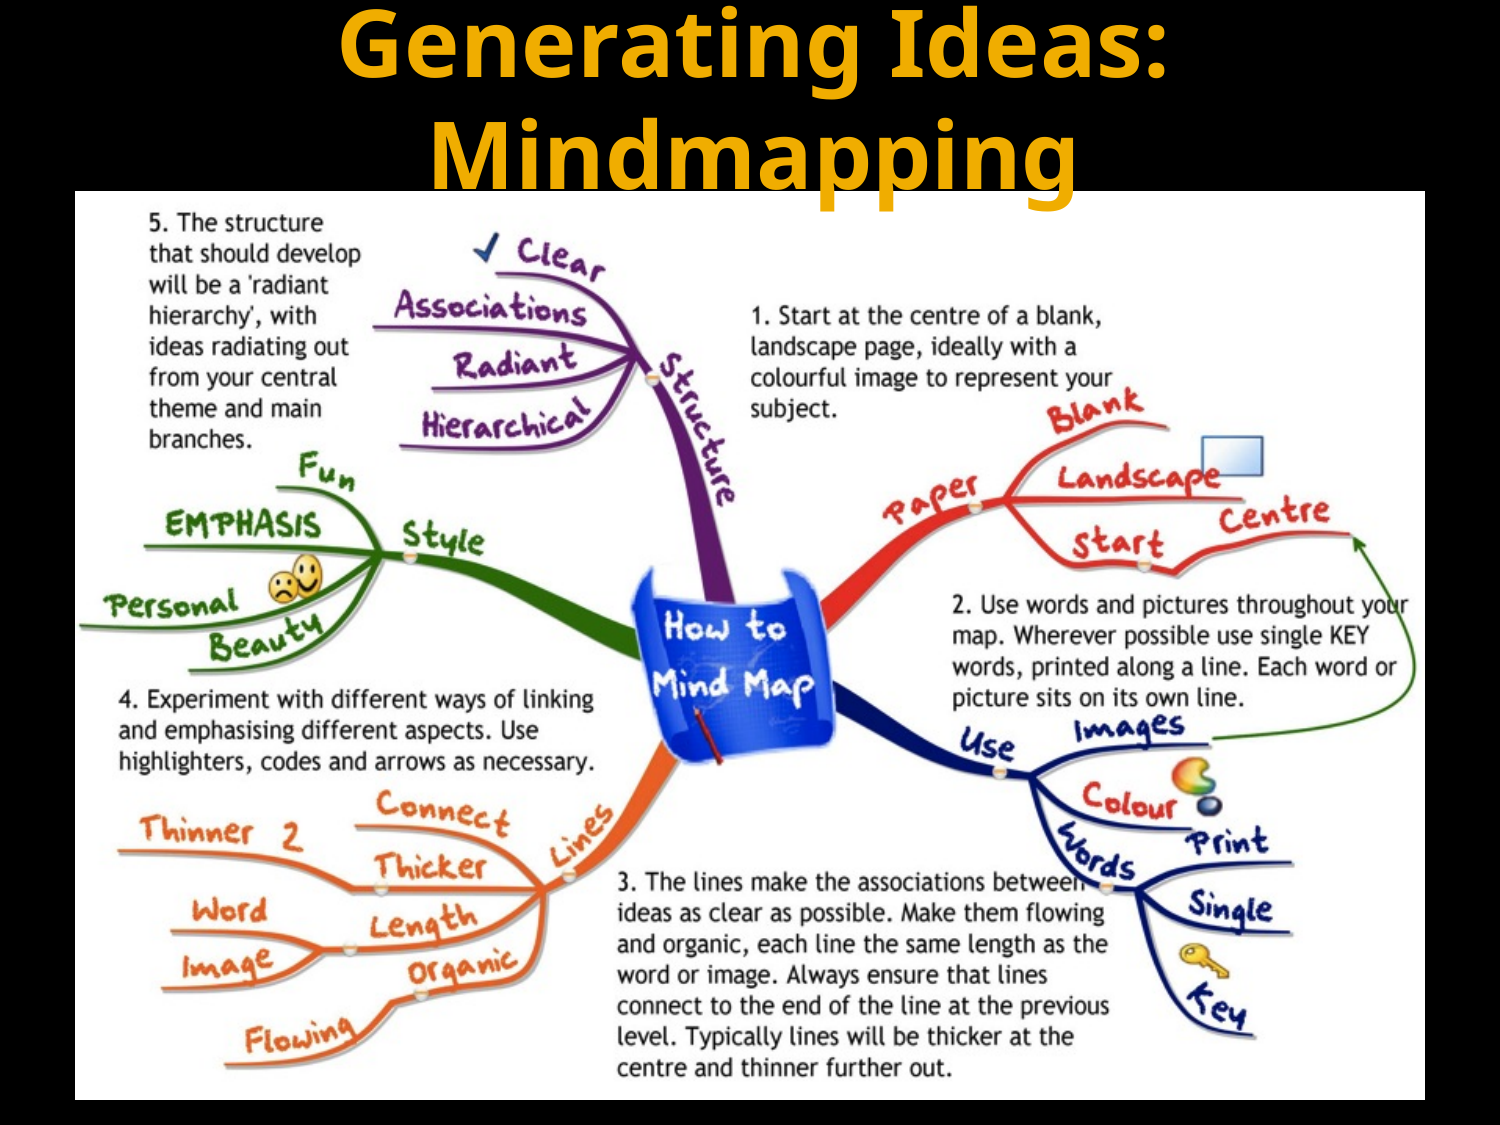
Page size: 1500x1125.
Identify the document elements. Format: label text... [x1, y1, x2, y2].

title Generating Ideas: Mindmapping [75, 25, 1425, 167]
picture [74, 191, 1425, 1100]
